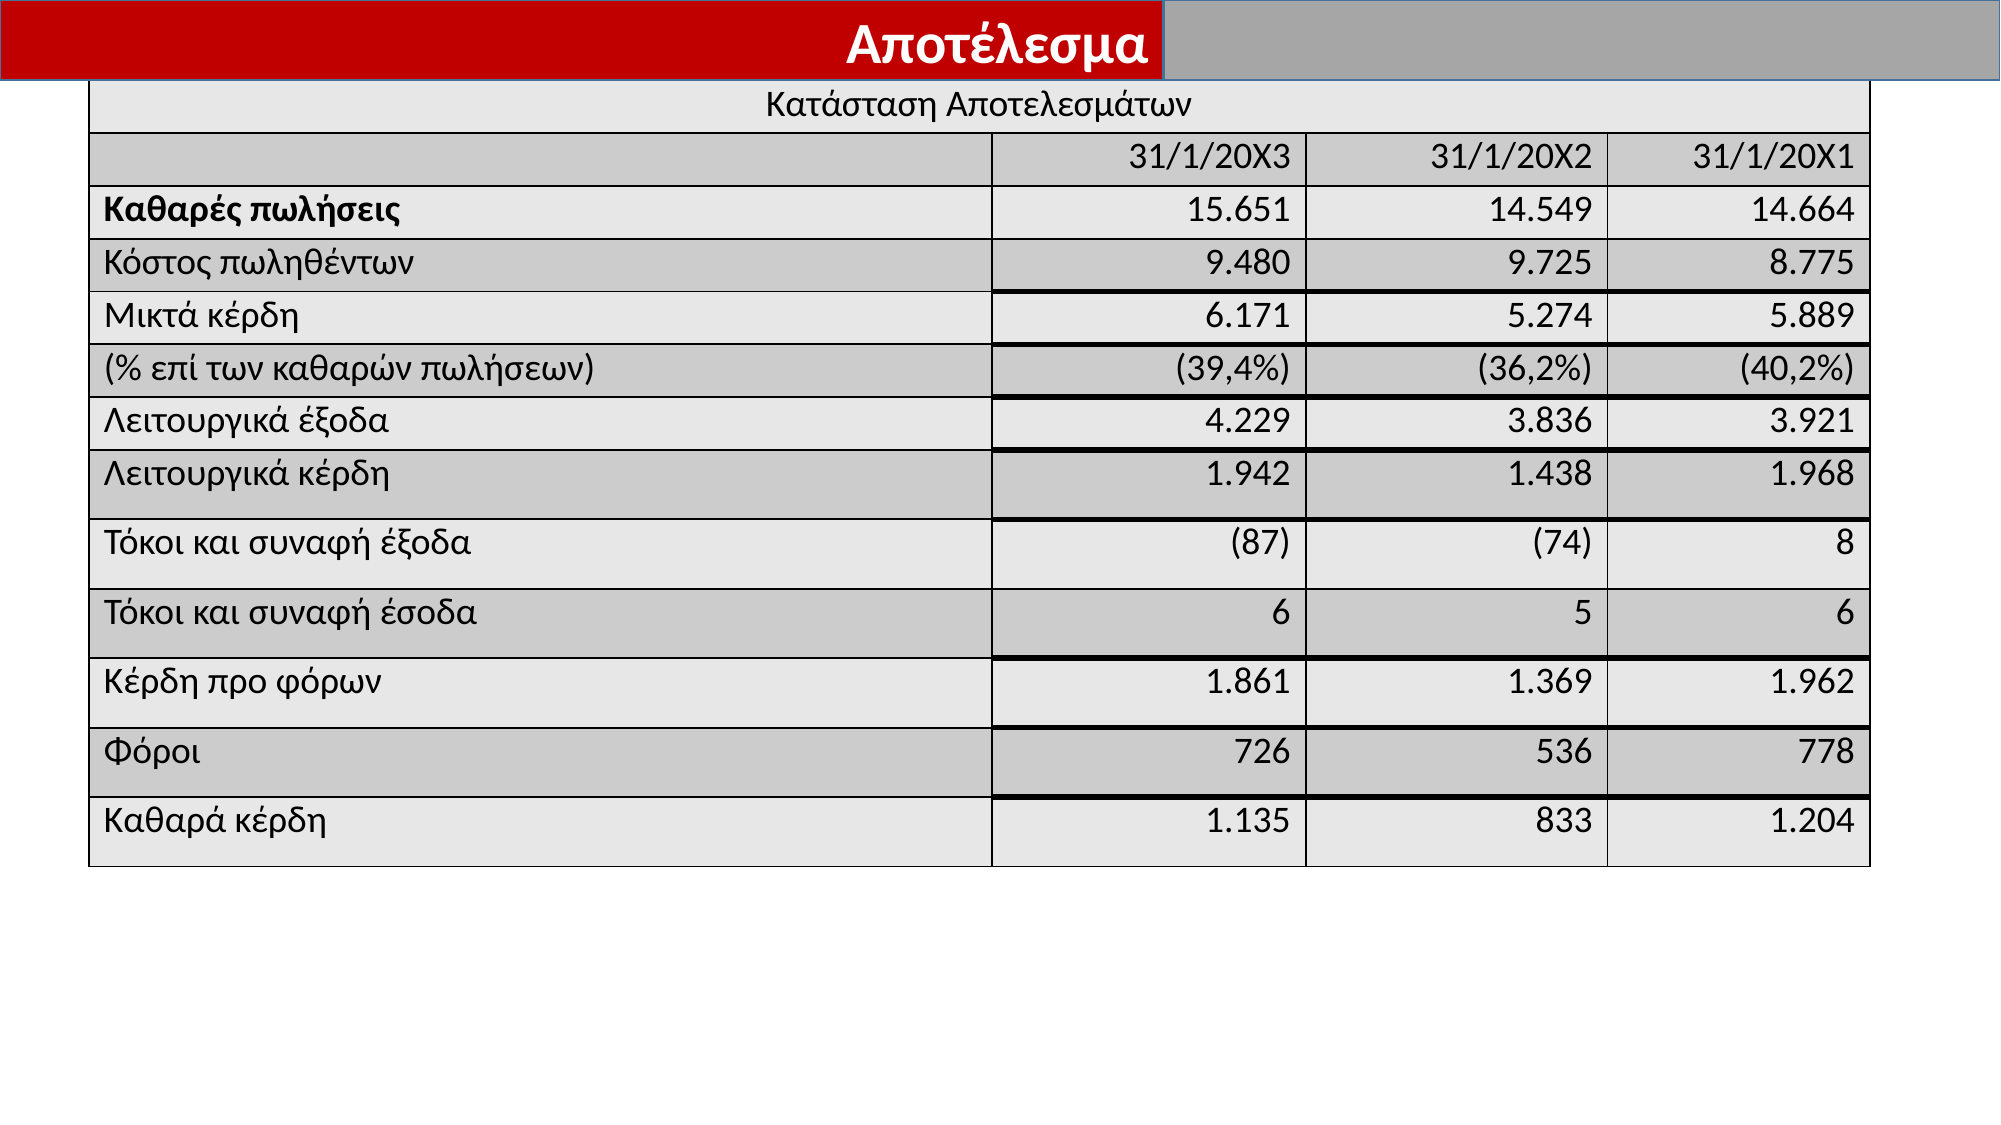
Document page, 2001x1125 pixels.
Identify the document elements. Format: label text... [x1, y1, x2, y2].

table_cell 1.861 [993, 661, 1246, 725]
table_cell 6.171 [993, 294, 1246, 342]
table_cell (39,4%) [993, 347, 1246, 394]
table_cell Τόκοι και συναφή έσοδα [90, 590, 991, 657]
text_box [1246, 114, 1924, 1091]
table_cell Λειτουργικά κέρδη [90, 451, 991, 518]
table_cell 1.135 [993, 800, 1246, 866]
table_cell (87) [993, 522, 1246, 588]
table_cell Καθαρές πωλήσεις [90, 187, 991, 238]
table_cell Λειτουργικά έξοδα [90, 398, 991, 449]
table_cell 31/1/20Χ3 [993, 134, 1246, 185]
table_cell 1.942 [993, 453, 1246, 517]
table_cell (% επί των καθαρών πωλήσεων) [90, 345, 991, 396]
table_cell 6 [993, 590, 1246, 655]
text_box [1163, 0, 2000, 81]
table_cell Τόκοι και συναφή έξοδα [90, 520, 991, 588]
table_cell 9.480 [993, 240, 1246, 289]
table_cell 4.229 [993, 400, 1246, 447]
table_cell 15.651 [993, 187, 1246, 238]
table_cell Μικτά κέρδη [90, 292, 991, 343]
table_cell 726 [993, 730, 1246, 794]
table_cell Καθαρά κέρδη [90, 798, 991, 866]
table_header Κατάσταση Αποτελεσμάτων [90, 81, 1869, 132]
table_cell Φόροι [90, 729, 991, 796]
table_cell Κόστος πωληθέντων [90, 240, 991, 291]
text_box Αποτέλεσμα [0, 0, 1163, 81]
table_cell Κέρδη προ φόρων [90, 659, 991, 727]
table_cell [90, 134, 991, 185]
